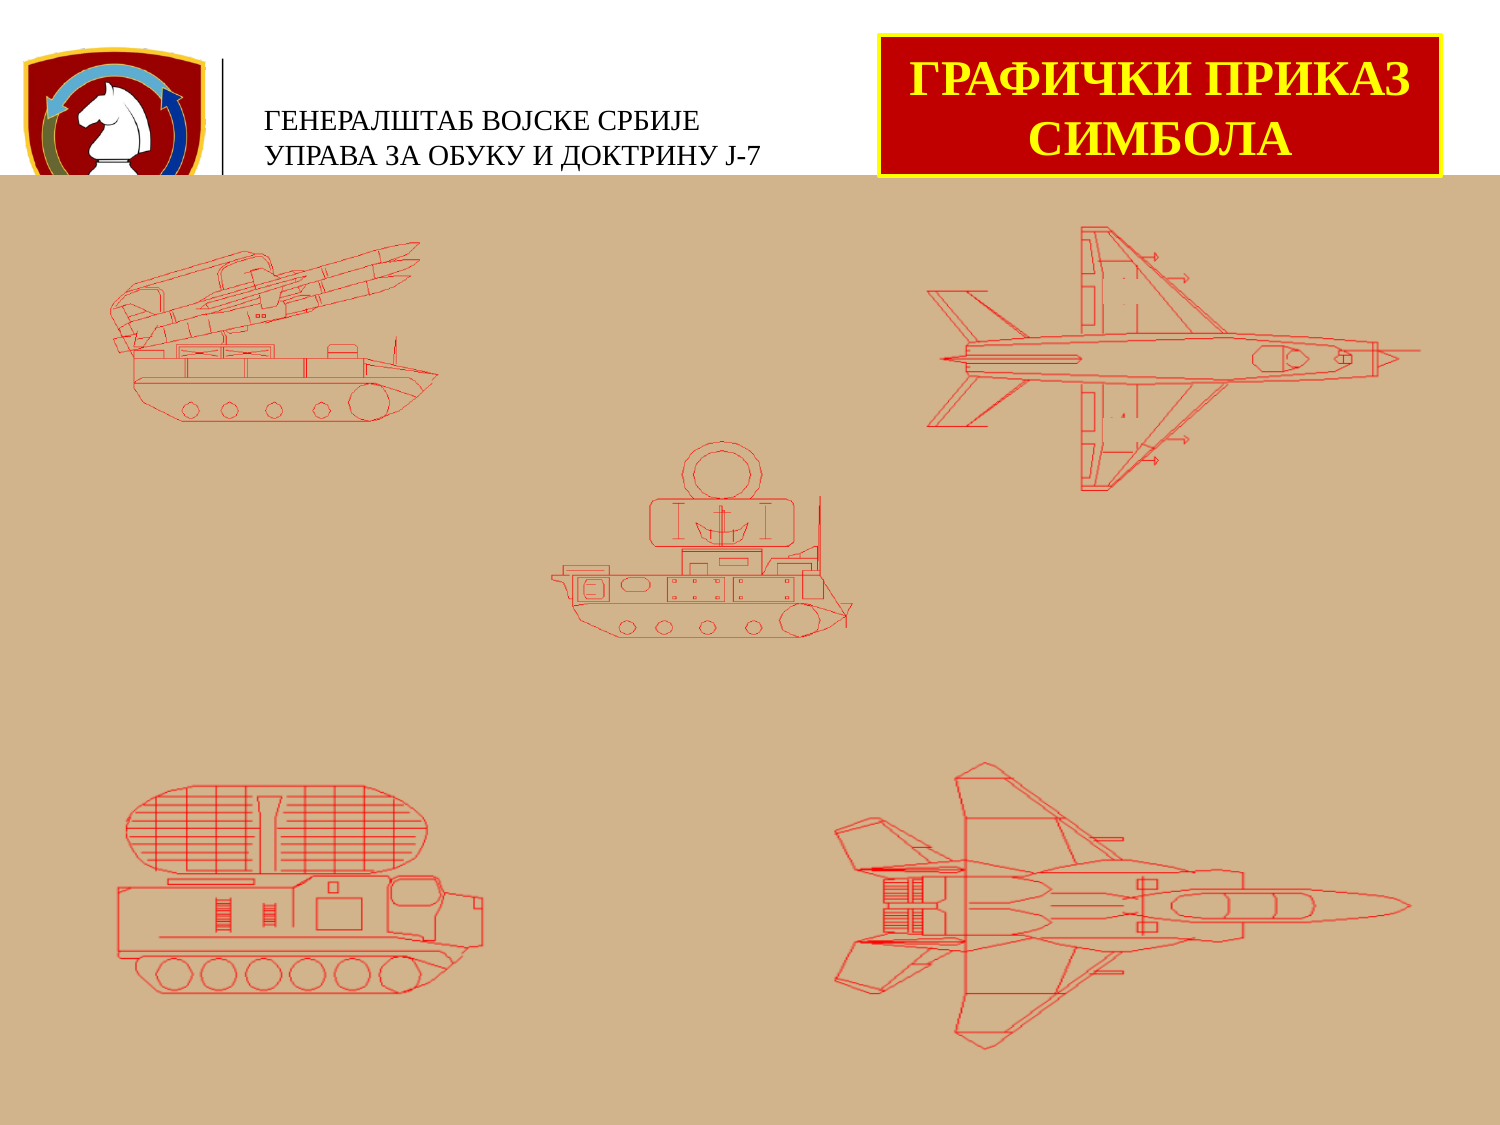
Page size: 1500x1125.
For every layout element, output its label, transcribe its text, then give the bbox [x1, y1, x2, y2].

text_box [855, 175, 1459, 555]
text_box ГРАФИЧКИ ПРИКАЗ СИМБОЛА [877, 33, 1443, 173]
picture [0, 46, 1500, 1125]
